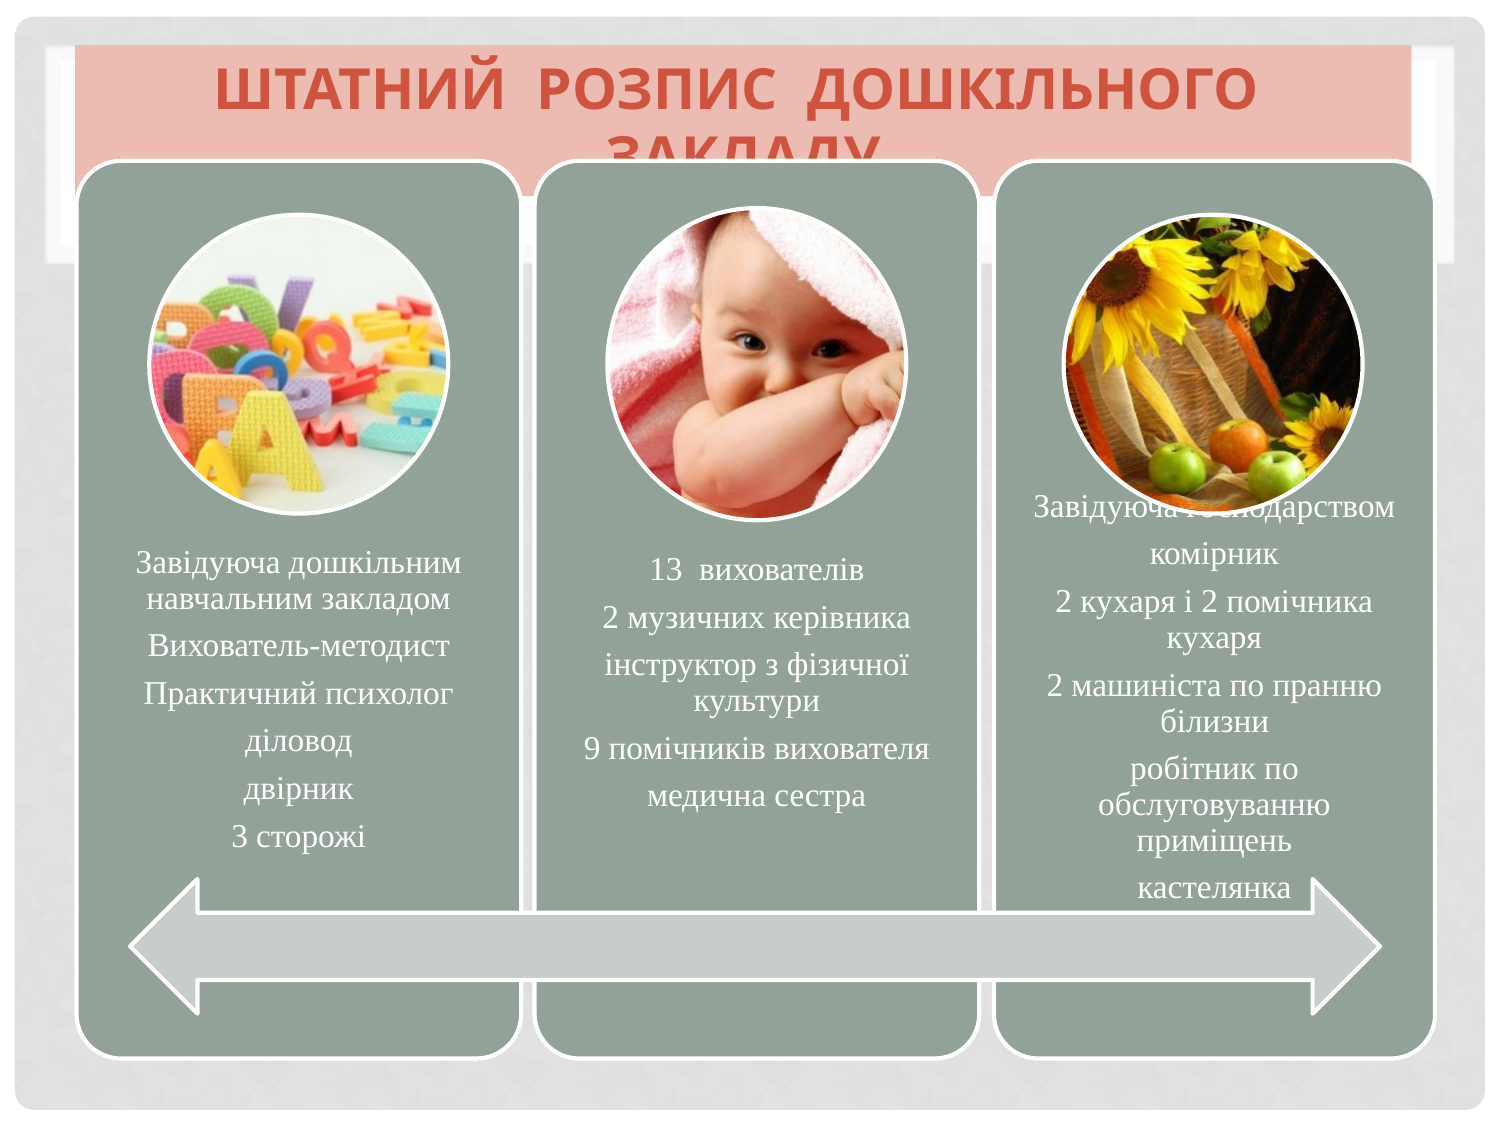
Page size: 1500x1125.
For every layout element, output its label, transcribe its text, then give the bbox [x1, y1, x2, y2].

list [74, 160, 1436, 1059]
title ШТАТНИЙ РОЗПИС ДОШКІЛЬНОГО ЗАКЛАДУ [75, 45, 1412, 160]
